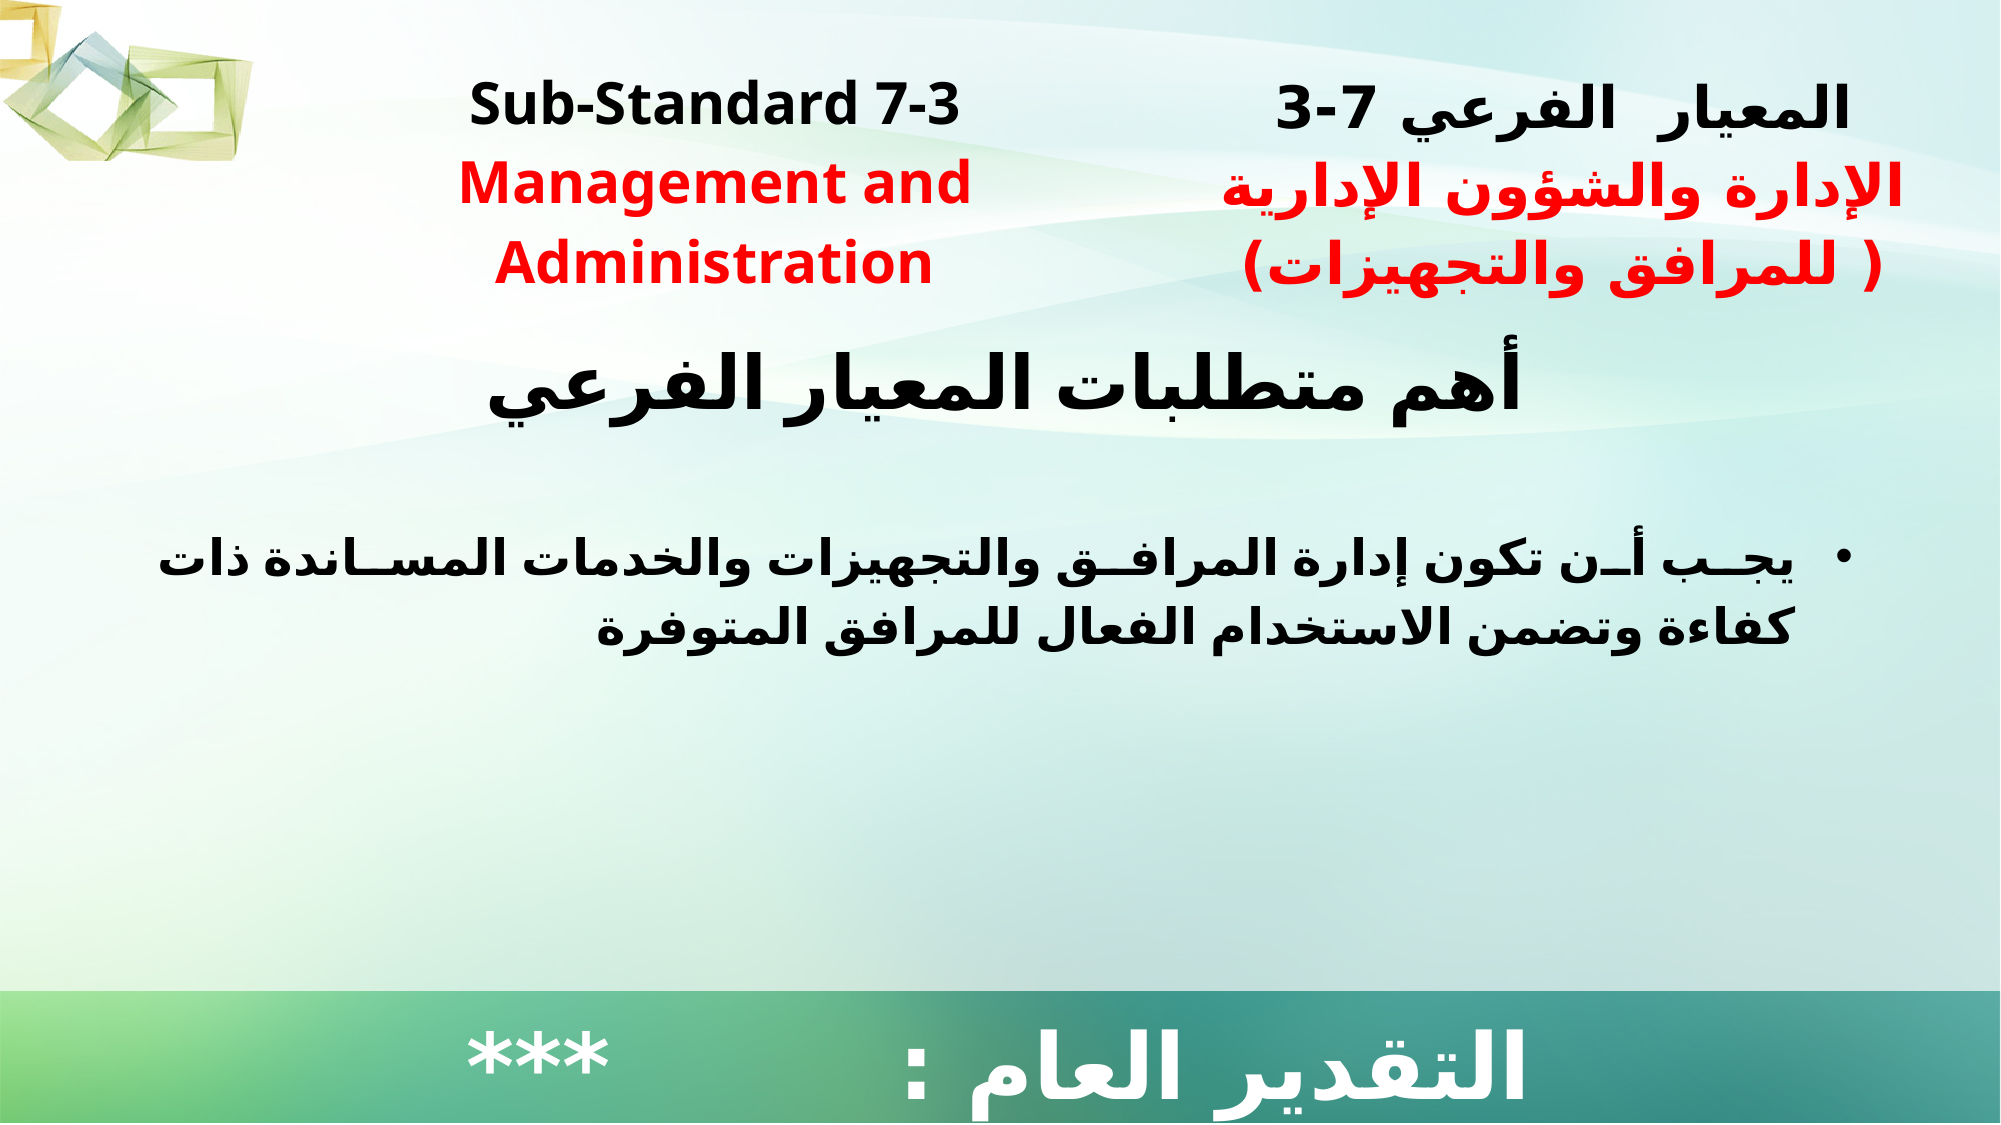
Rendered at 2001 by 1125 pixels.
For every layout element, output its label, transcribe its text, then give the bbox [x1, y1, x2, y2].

table_header المعيار الفرعي 7-3 الإدارة والشؤون الإدارية ( للمرافق والتجهيزات) [1159, 62, 1968, 300]
text_box التقدير العام : *** [445, 1000, 1555, 1125]
text_box يجب أن تكون إدارة المرافق والتجهيزات والخدمات المساندة ذات كفاءة وتضمن الاستخدام الفعال للمرافق المتوفرة [142, 508, 1868, 902]
picture [0, 0, 2001, 1125]
text_box أهم متطلبات المعيار الفرعي [142, 322, 1868, 433]
table_header Sub-Standard 7-3 Management and Administration [271, 62, 1159, 300]
